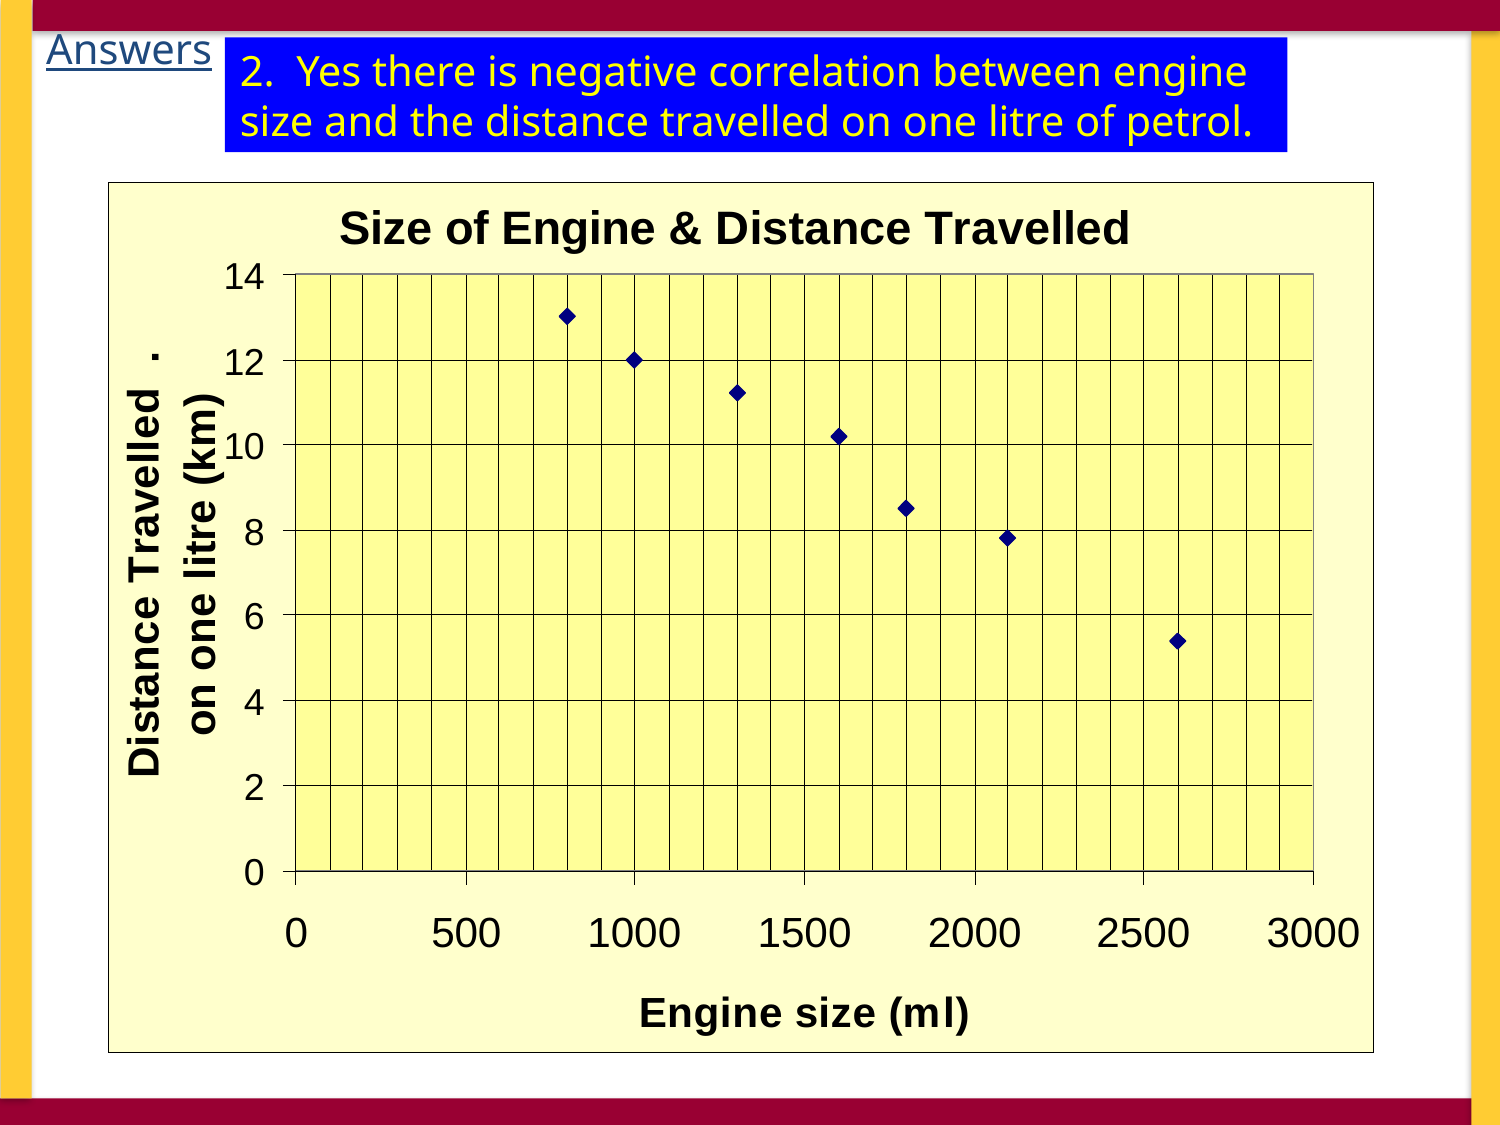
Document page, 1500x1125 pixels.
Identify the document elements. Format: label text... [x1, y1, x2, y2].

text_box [100, 173, 1383, 1060]
text_box Answers [31, 15, 235, 81]
text_box 2. Yes there is negative correlation between engine size and the distance travelled on one litre of petrol. [224, 37, 1288, 153]
